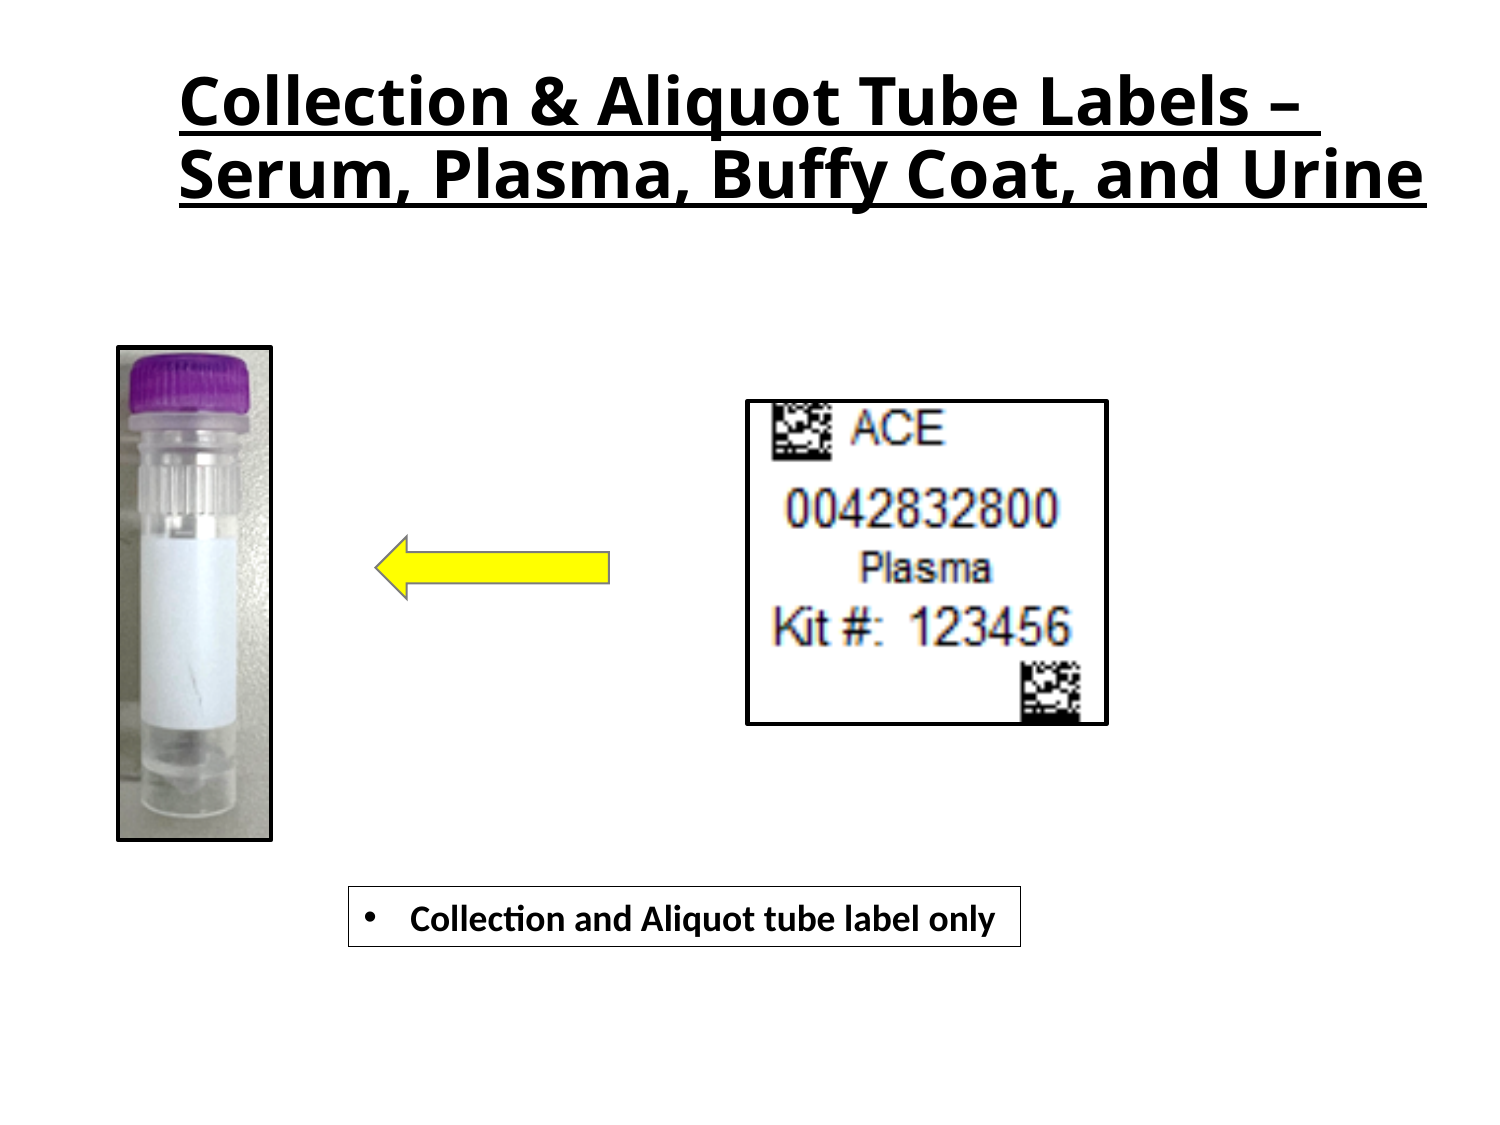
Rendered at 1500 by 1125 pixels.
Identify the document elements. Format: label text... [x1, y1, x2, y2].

picture [120, 349, 269, 838]
title Collection & Aliquot Tube Labels – Serum, Plasma, Buffy Coat, and Urine [163, 31, 1458, 250]
picture [749, 403, 1105, 722]
text_box [374, 533, 610, 602]
text_box Collection and Aliquot tube label only [348, 886, 1021, 947]
